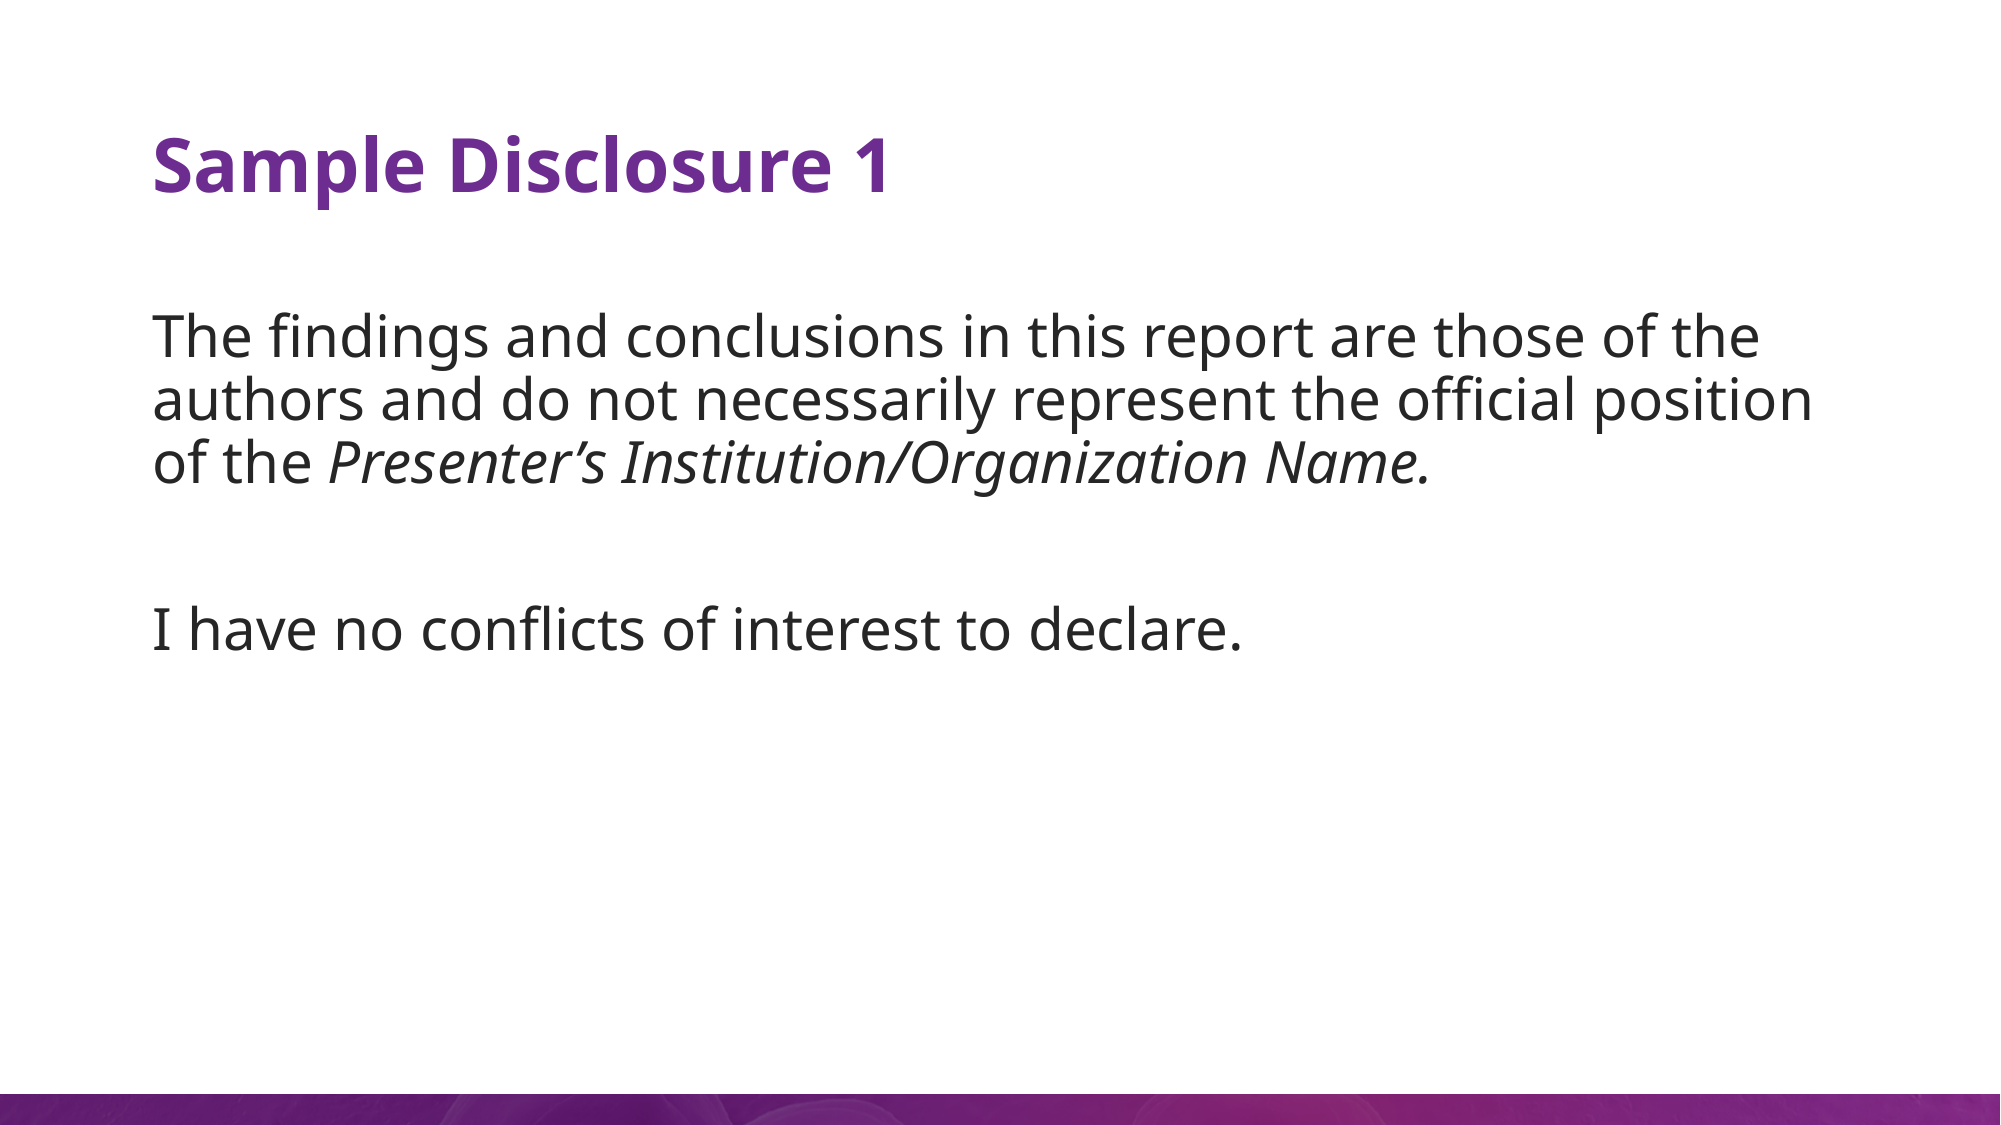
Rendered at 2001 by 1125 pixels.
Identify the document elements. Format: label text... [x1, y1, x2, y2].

list The findings and conclusions in this report are those of the authors and do not necessarily represent the official position of the Presenter’s Institution/Organization Name. I have no conflicts of interest to declare. [137, 299, 1863, 1014]
title Sample Disclosure 1 [137, 59, 1863, 278]
picture [0, 1094, 2000, 1125]
